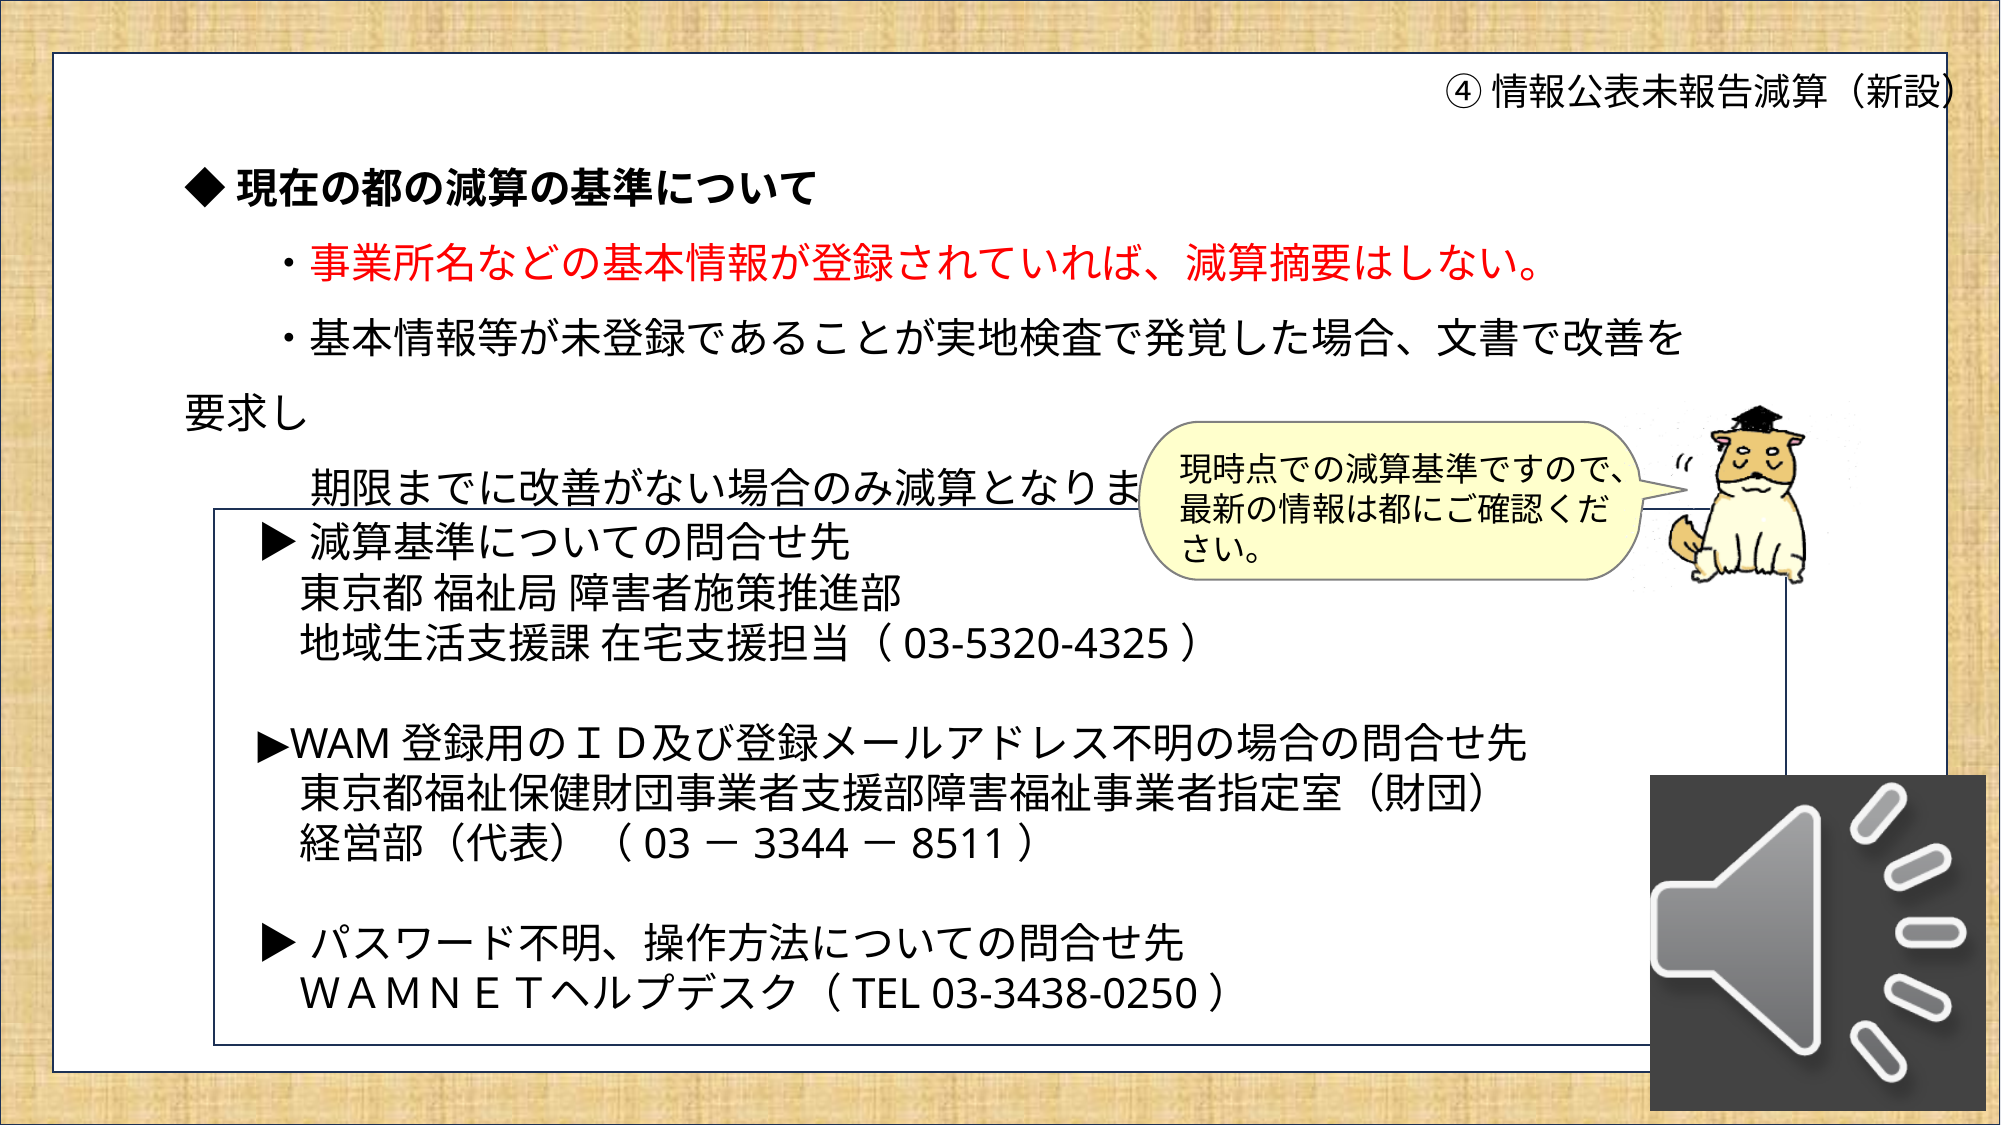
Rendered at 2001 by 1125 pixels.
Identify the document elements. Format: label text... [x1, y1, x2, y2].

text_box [213, 508, 1787, 1046]
picture [1, 1, 1999, 1124]
text_box [1138, 420, 1623, 508]
text_box 現時点での減算基準ですので、最新の情報は都にご確認ください。 [1164, 440, 1624, 508]
text_box ④情報公表未報告減算（新設） [1430, 60, 2000, 166]
picture [1624, 401, 1861, 596]
text_box ◆現在の都の減算の基準について ・事業所名などの基本情報が登録されていれば、減算摘要はしない。 ・基本情報等が未登録であることが実地検査で発覚した場合、文書で改善を要求し 期限までに改善がない場合のみ減算となります。 [170, 129, 1743, 520]
